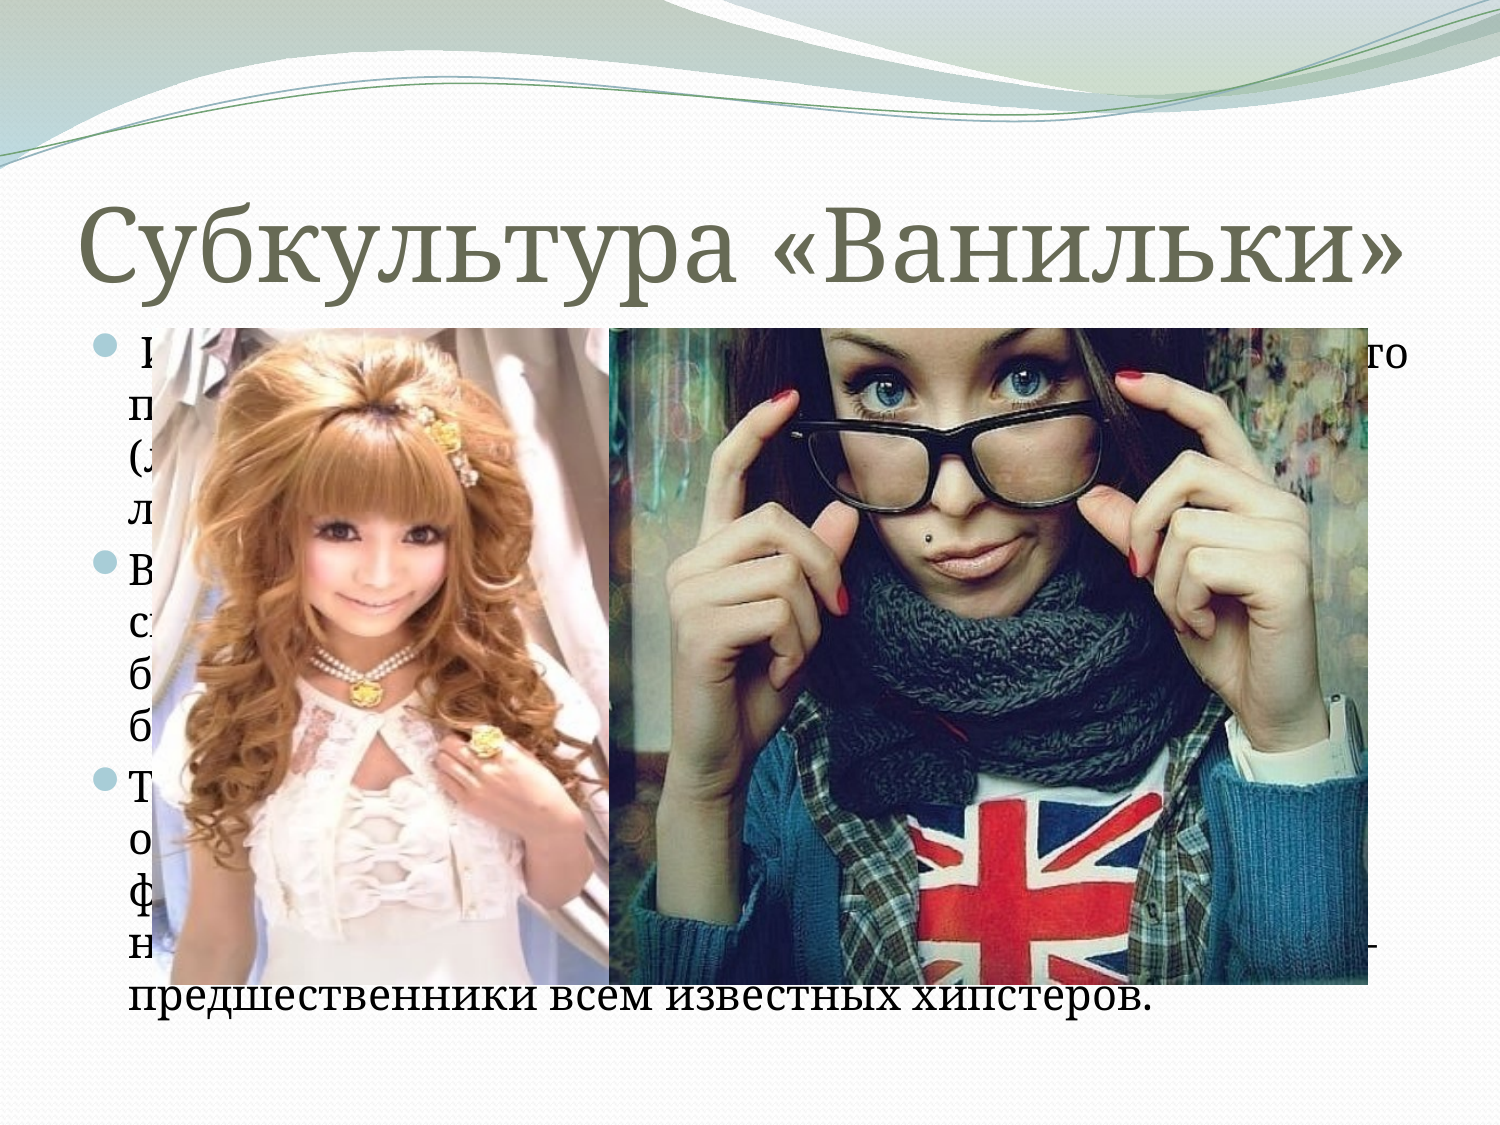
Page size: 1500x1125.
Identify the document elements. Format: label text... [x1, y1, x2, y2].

list Их мировоззрение строится на трёх идеях. Во-первых, это подчёркивание женственности, нежности, слабости (любовь к кружевам, пастельным тонам, каблукам и лёгкому макияжу). Вторая особенность – любовь к депрессивности, скрытому трагизму. Любая субкультура так или иначе бунтует против общества, но у ванильных это «тихий бунт» – уход в себя, отстранение от общества. Третья особенность в том, что ванильные выбирают особый тип одежды. Часто это принт с британским флагом или надпись «I love NY», больше очки, неаккуратный пучок волос. Считается, что ванильные – предшественники всем известных хипстеров. [75, 317, 1425, 1038]
title Субкультура «Ванильки» [75, 115, 1425, 303]
picture [152, 327, 1368, 985]
